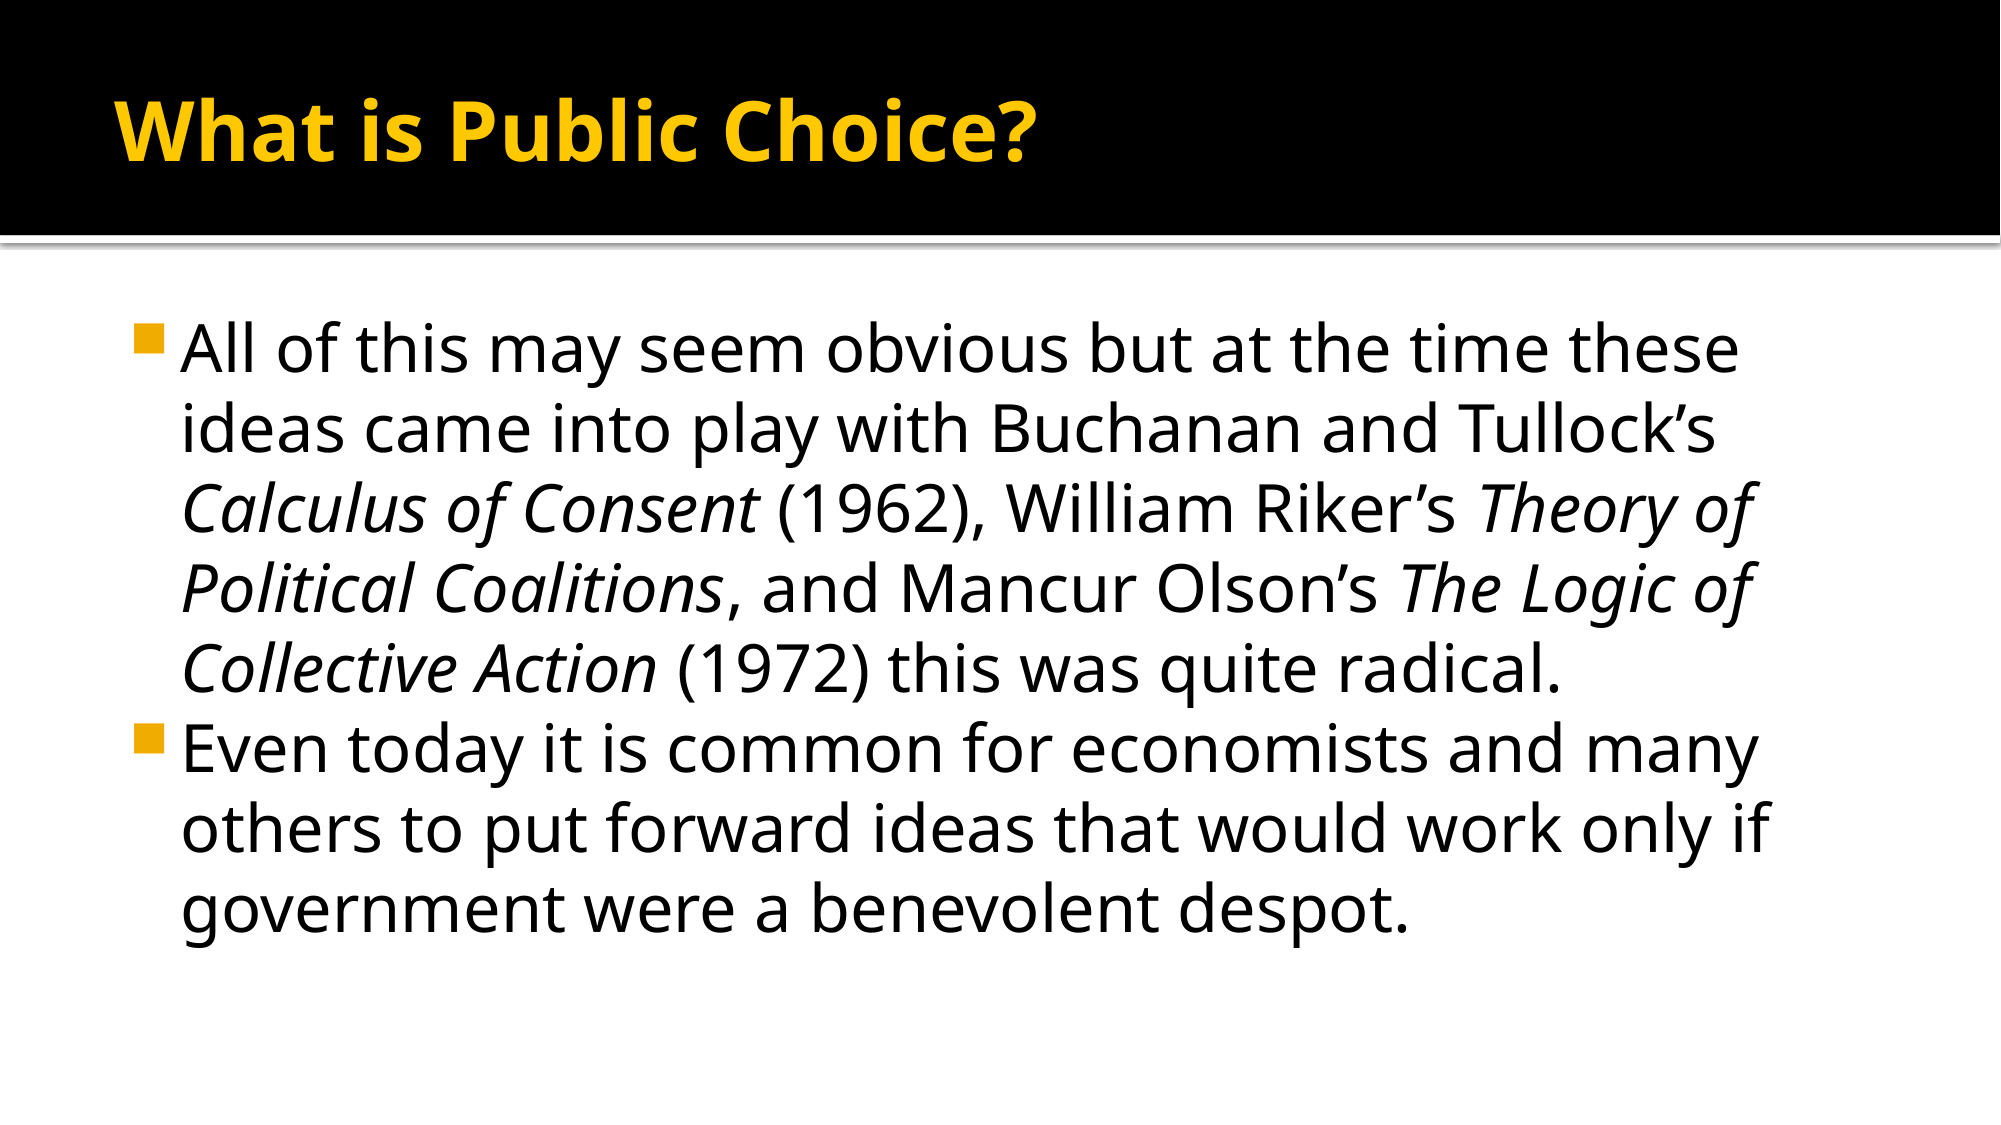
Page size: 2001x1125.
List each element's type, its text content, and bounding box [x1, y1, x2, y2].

title What is Public Choice? [99, 25, 1900, 231]
list All of this may seem obvious but at the time these ideas came into play with Buchanan and Tullock’s Calculus of Consent (1962), William Riker’s Theory of Political Coalitions, and Mancur Olson’s The Logic of Collective Action (1972) this was quite radical. Even today it is common for economists and many others to put forward ideas that would work only if government were a benevolent despot. [99, 290, 1901, 1051]
